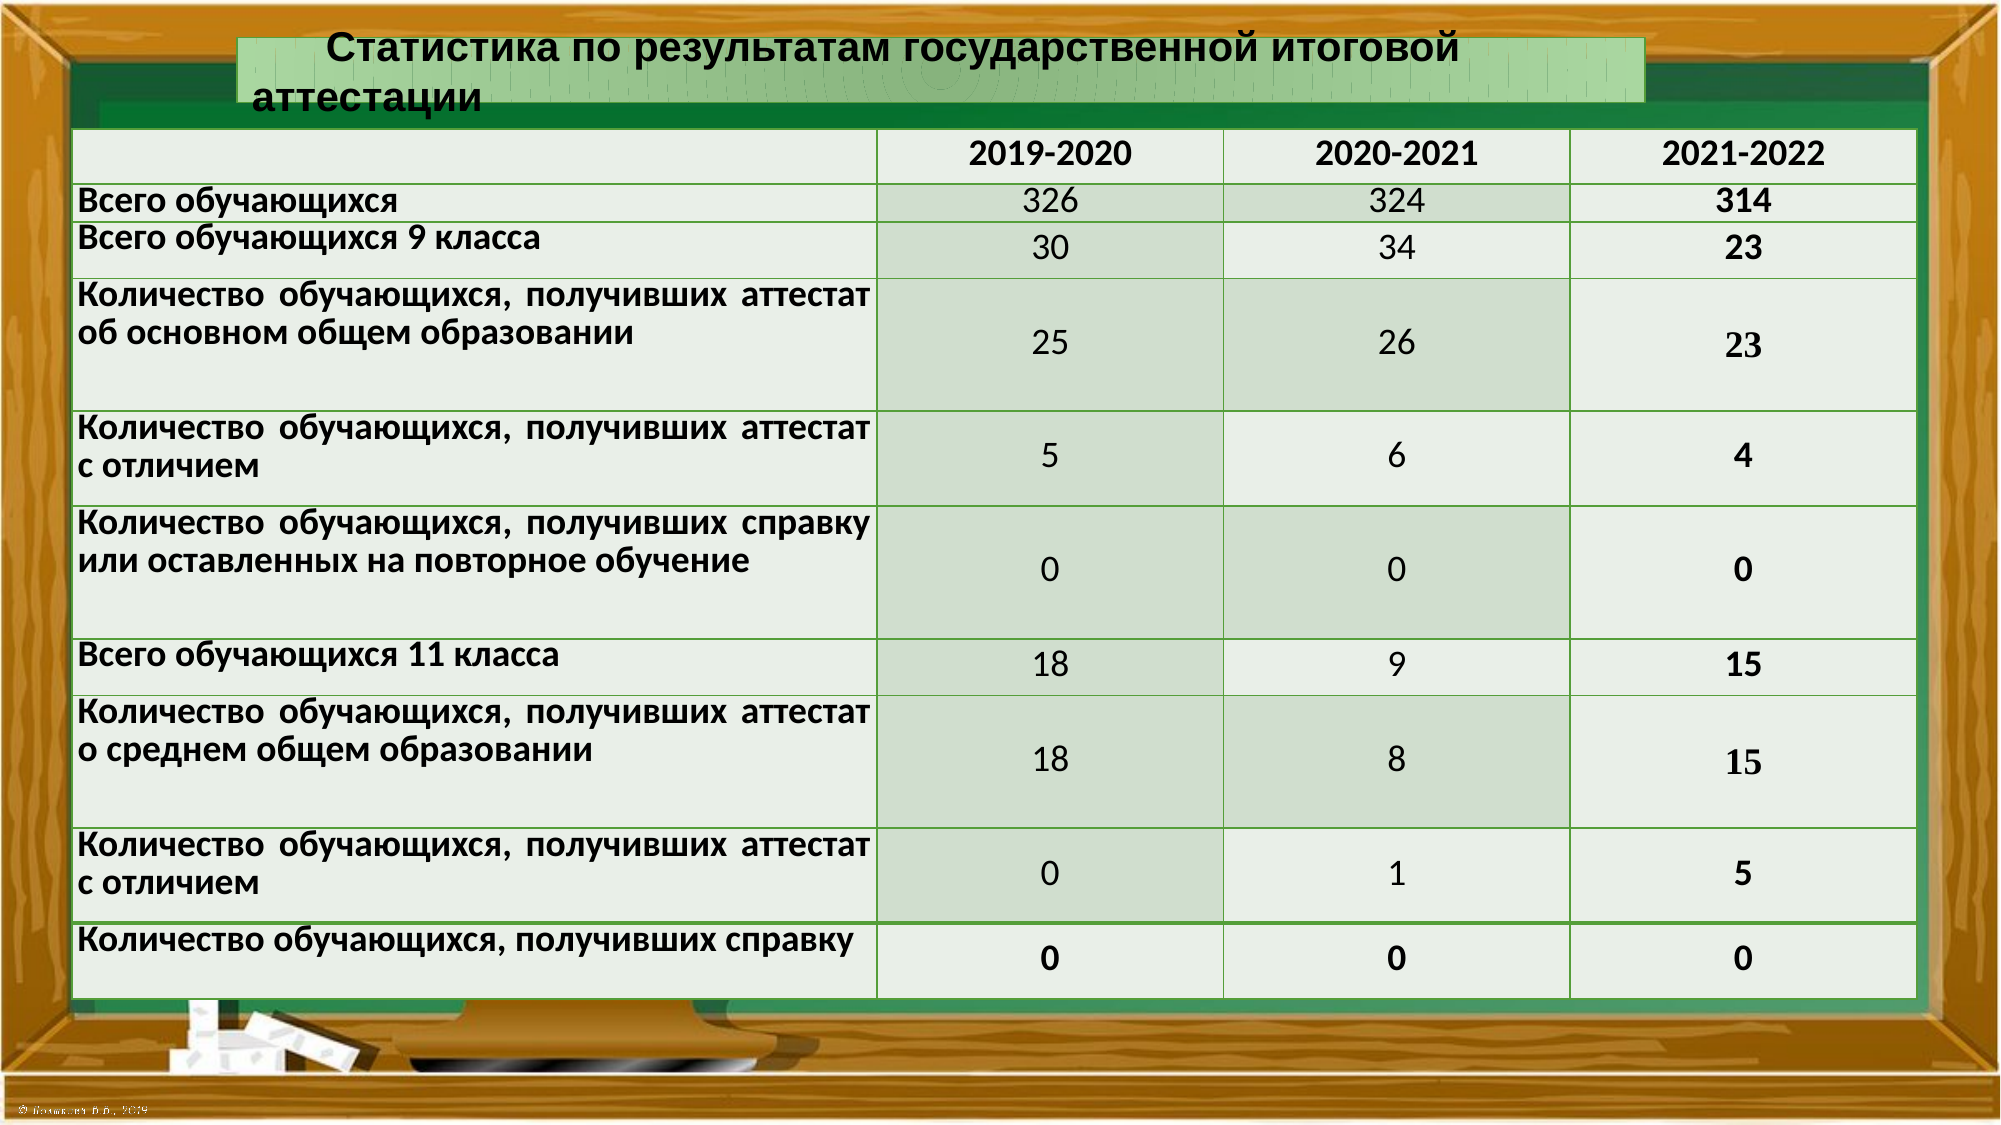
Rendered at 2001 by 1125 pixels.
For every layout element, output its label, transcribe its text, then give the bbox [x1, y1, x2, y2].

table_header [73, 130, 876, 183]
table_cell Всего обучающихся 9 класса [73, 223, 876, 278]
table_cell 324 [1224, 185, 1569, 221]
table_cell Количество обучающихся, получивших аттестат о среднем общем образовании [73, 696, 876, 827]
table_header 2020-2021 [1224, 130, 1569, 183]
table_cell 6 [1224, 412, 1569, 505]
table_cell Всего обучающихся 11 класса [73, 640, 876, 695]
table_cell 0 [1224, 507, 1569, 638]
table_cell 26 [1224, 279, 1569, 410]
table_cell 23 [1571, 223, 1916, 278]
table_cell 0 [1571, 507, 1916, 638]
text_box Статистика по результатам государственной итоговой аттестации [236, 37, 1646, 103]
table_cell 0 [1224, 925, 1569, 998]
table_cell Количество обучающихся, получивших аттестат с отличием [73, 412, 876, 505]
table_cell 9 [1224, 640, 1569, 695]
table_cell 0 [1571, 925, 1916, 998]
table_cell 15 [1571, 640, 1916, 695]
table_cell 0 [878, 829, 1223, 921]
table_cell 314 [1571, 185, 1916, 221]
table_cell 326 [878, 185, 1223, 221]
table_header 2019-2020 [878, 130, 1223, 183]
table_cell 5 [878, 412, 1223, 505]
table_cell 0 [878, 507, 1223, 638]
table_cell Количество обучающихся, получивших аттестат с отличием [73, 829, 876, 921]
table_cell 4 [1571, 412, 1916, 505]
table_header 2021-2022 [1571, 130, 1916, 183]
table_cell 8 [1224, 696, 1569, 827]
table_cell 30 [878, 223, 1223, 278]
table_cell 18 [878, 640, 1223, 695]
table_cell 0 [878, 925, 1223, 998]
table_cell 18 [878, 696, 1223, 827]
table_cell Количество обучающихся, получивших справку [73, 925, 876, 998]
table_cell 25 [878, 279, 1223, 410]
table_cell 23 [1571, 279, 1916, 410]
table_cell 5 [1571, 829, 1916, 921]
table_cell Всего обучающихся [73, 185, 876, 221]
table_cell 1 [1224, 829, 1569, 921]
picture [0, 0, 2001, 1125]
table_cell 15 [1571, 696, 1916, 827]
table_cell Количество обучающихся, получивших справку или оставленных на повторное обучение [73, 507, 876, 638]
table_cell Количество обучающихся, получивших аттестат об основном общем образовании [73, 279, 876, 410]
table_cell 34 [1224, 223, 1569, 278]
